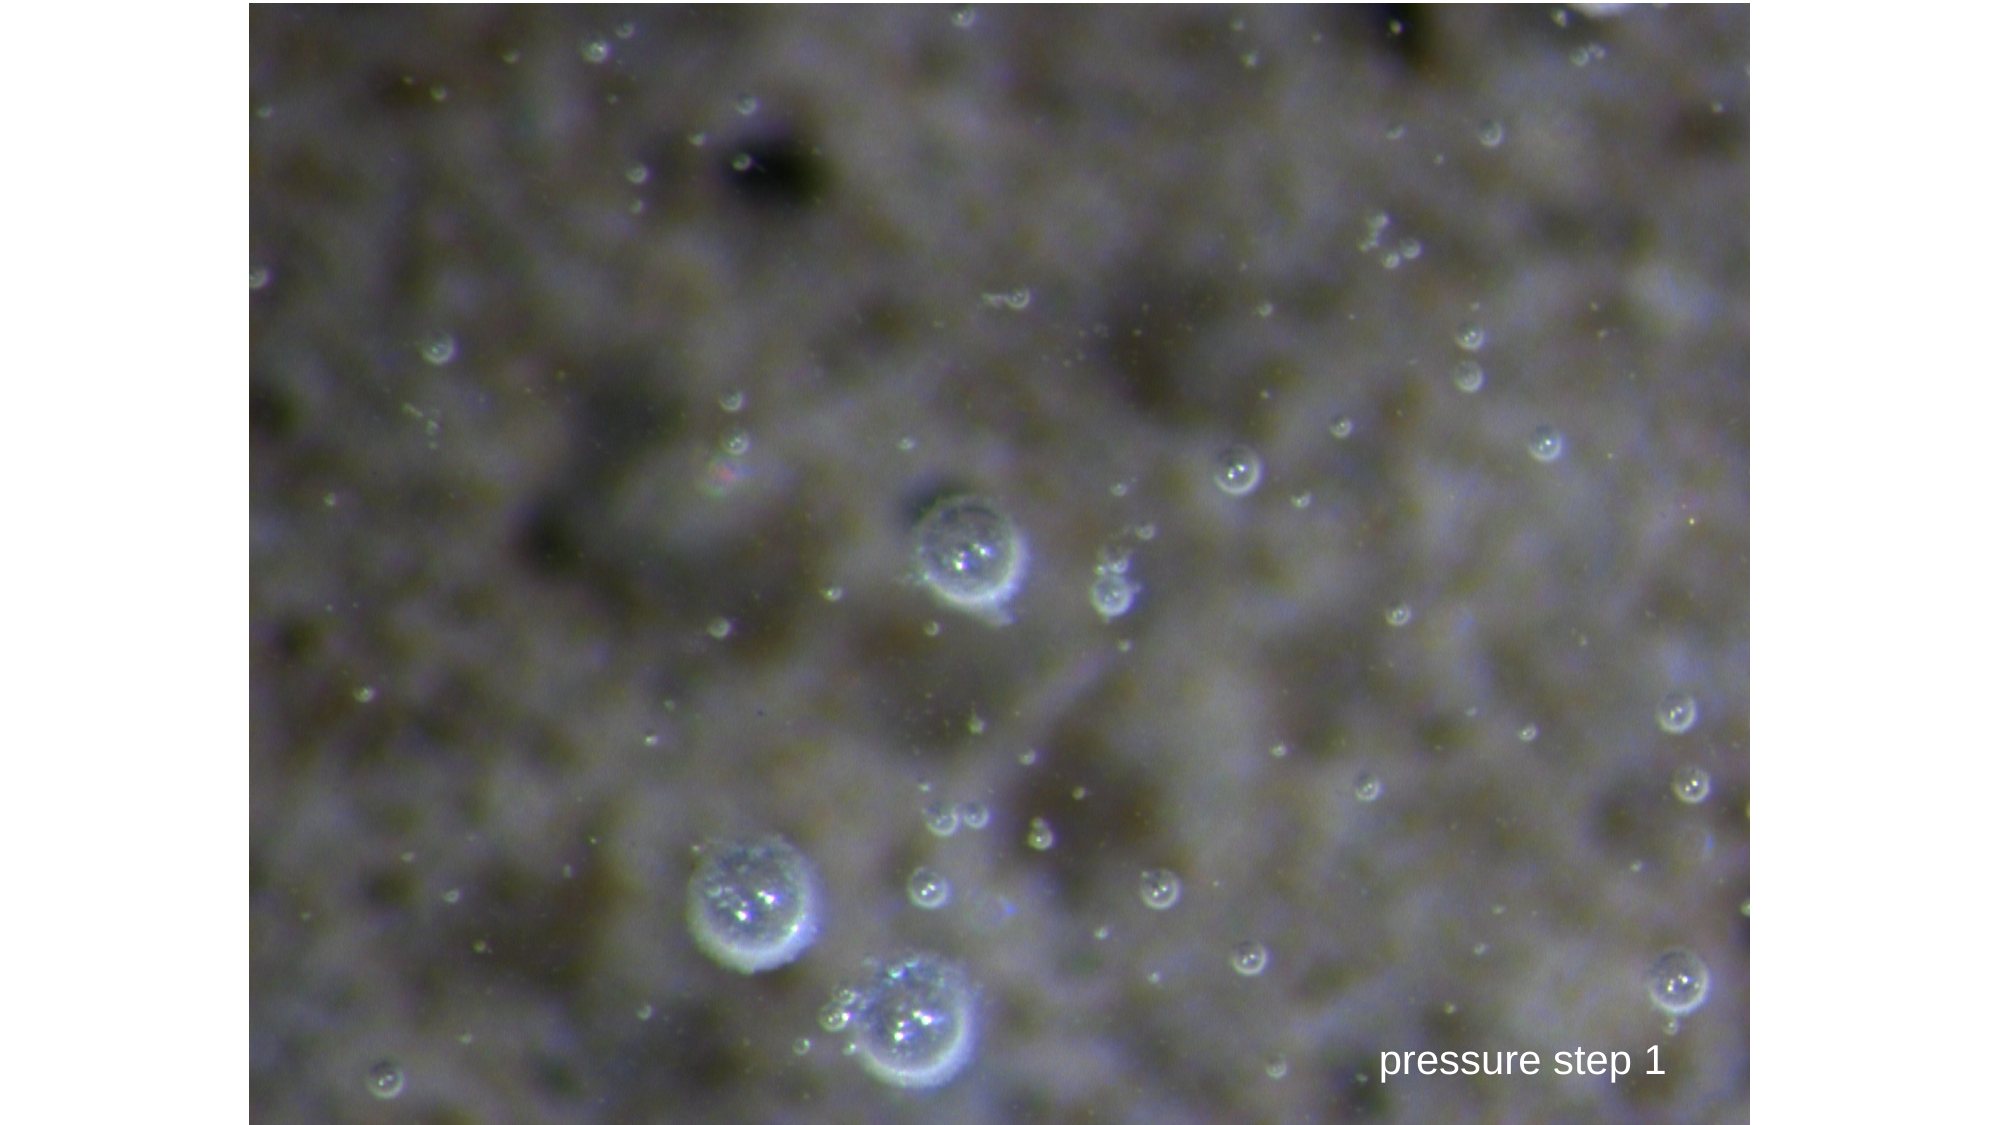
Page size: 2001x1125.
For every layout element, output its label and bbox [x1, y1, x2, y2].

list [249, 3, 1750, 1125]
